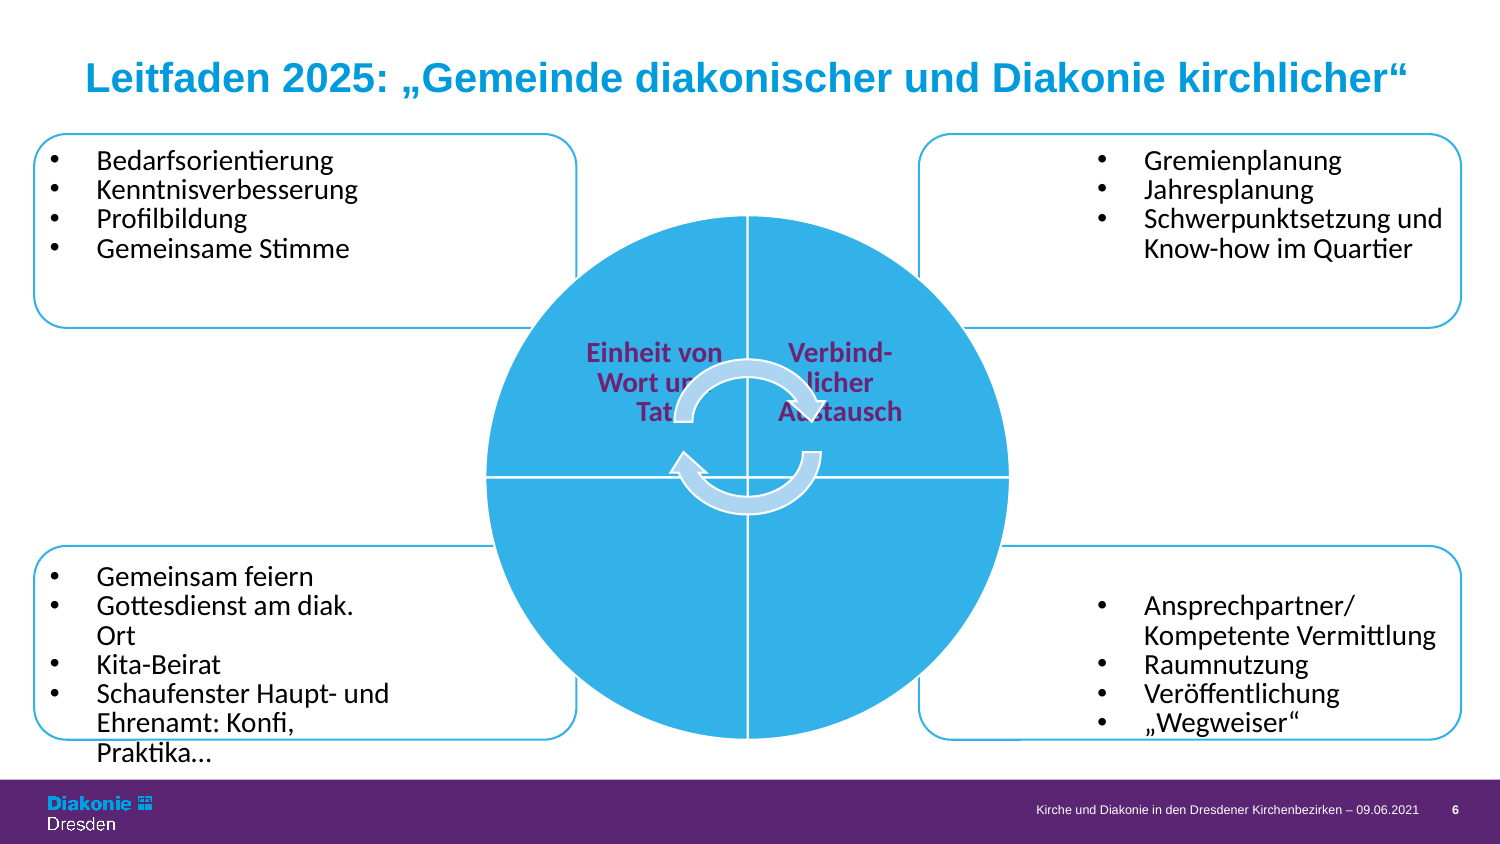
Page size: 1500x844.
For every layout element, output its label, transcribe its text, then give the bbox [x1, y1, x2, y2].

picture [46, 794, 153, 832]
title Leitfaden 2025: „Gemeinde diakonischer und Diakonie kirchlicher“ [34, 47, 1462, 134]
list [34, 134, 1462, 740]
slide_number 6 [1435, 794, 1474, 825]
footer Kirche und Diakonie in den Dresdener Kirchenbezirken – 09.06.2021 [934, 794, 1435, 825]
